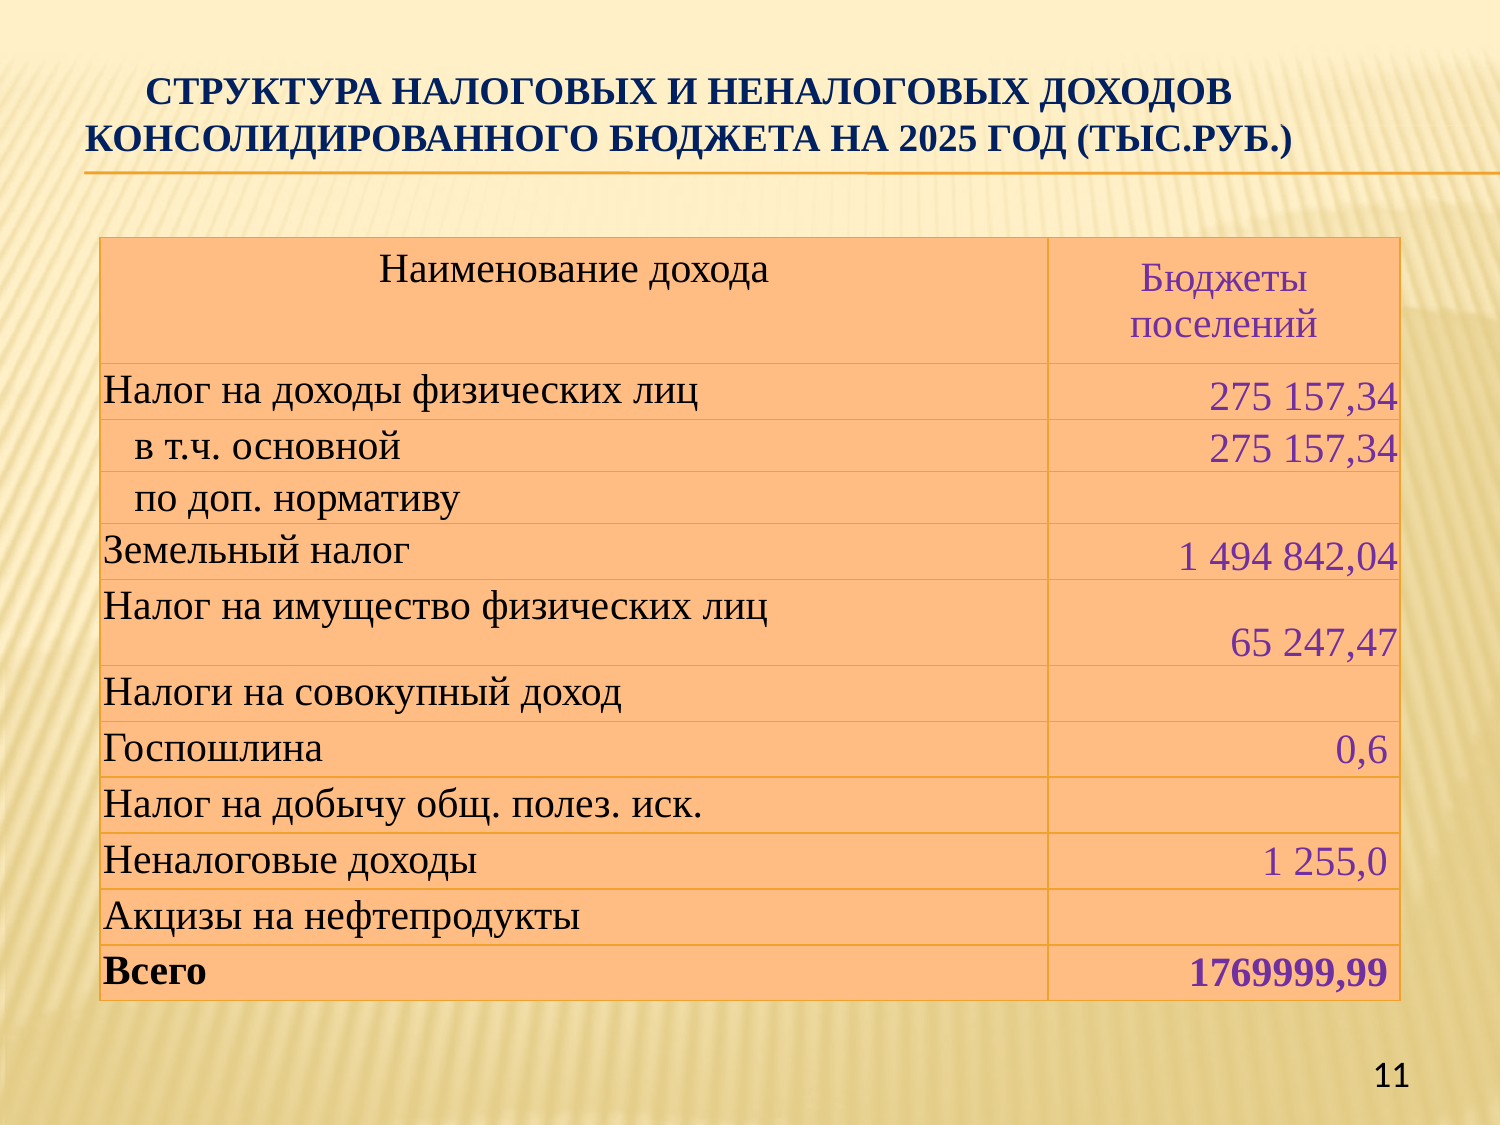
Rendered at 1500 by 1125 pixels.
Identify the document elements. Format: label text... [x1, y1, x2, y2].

text_box 11 [1074, 1042, 1425, 1103]
table_cell Налог на добычу общ. полез. иск. [101, 778, 1047, 832]
table_cell Налог на доходы физических лиц [101, 364, 1047, 419]
table_cell Налог на имущество физических лиц [101, 580, 1047, 665]
table_cell [1049, 666, 1399, 721]
table_cell [1049, 472, 1399, 523]
table_cell 275 157,34 [1049, 420, 1399, 471]
table_cell Налоги на совокупный доход [101, 666, 1047, 721]
table_cell [1049, 778, 1399, 832]
table_cell Земельный налог [101, 524, 1047, 579]
table_cell 275 157,34 [1049, 364, 1399, 419]
table_cell 0,6 [1049, 722, 1399, 776]
table_cell 65 247,47 [1049, 580, 1399, 665]
table_cell [1049, 890, 1399, 944]
title Структура налоговых и неналоговых доходов консолидированного бюджета на 2025 год (тыс.руб.) [32, 37, 1347, 125]
table_cell Акцизы на нефтепродукты [101, 890, 1047, 944]
table_header Наименование дохода [101, 238, 1047, 363]
table_cell в т.ч. основной [101, 420, 1047, 471]
table_header Бюджеты поселений [1049, 238, 1399, 363]
table_cell Всего [101, 946, 1047, 1000]
table_cell по доп. нормативу [101, 472, 1047, 523]
table_cell Госпошлина [101, 722, 1047, 776]
table_cell 1769999,99 [1049, 946, 1399, 1000]
table_cell 1 255,0 [1049, 834, 1399, 888]
title Структура налоговых и неналоговых доходов консолидированного бюджета на 2025 год (тыс.руб.) [32, 126, 1347, 188]
table_cell 1 494 842,04 [1049, 524, 1399, 579]
table_cell Неналоговые доходы [101, 834, 1047, 888]
